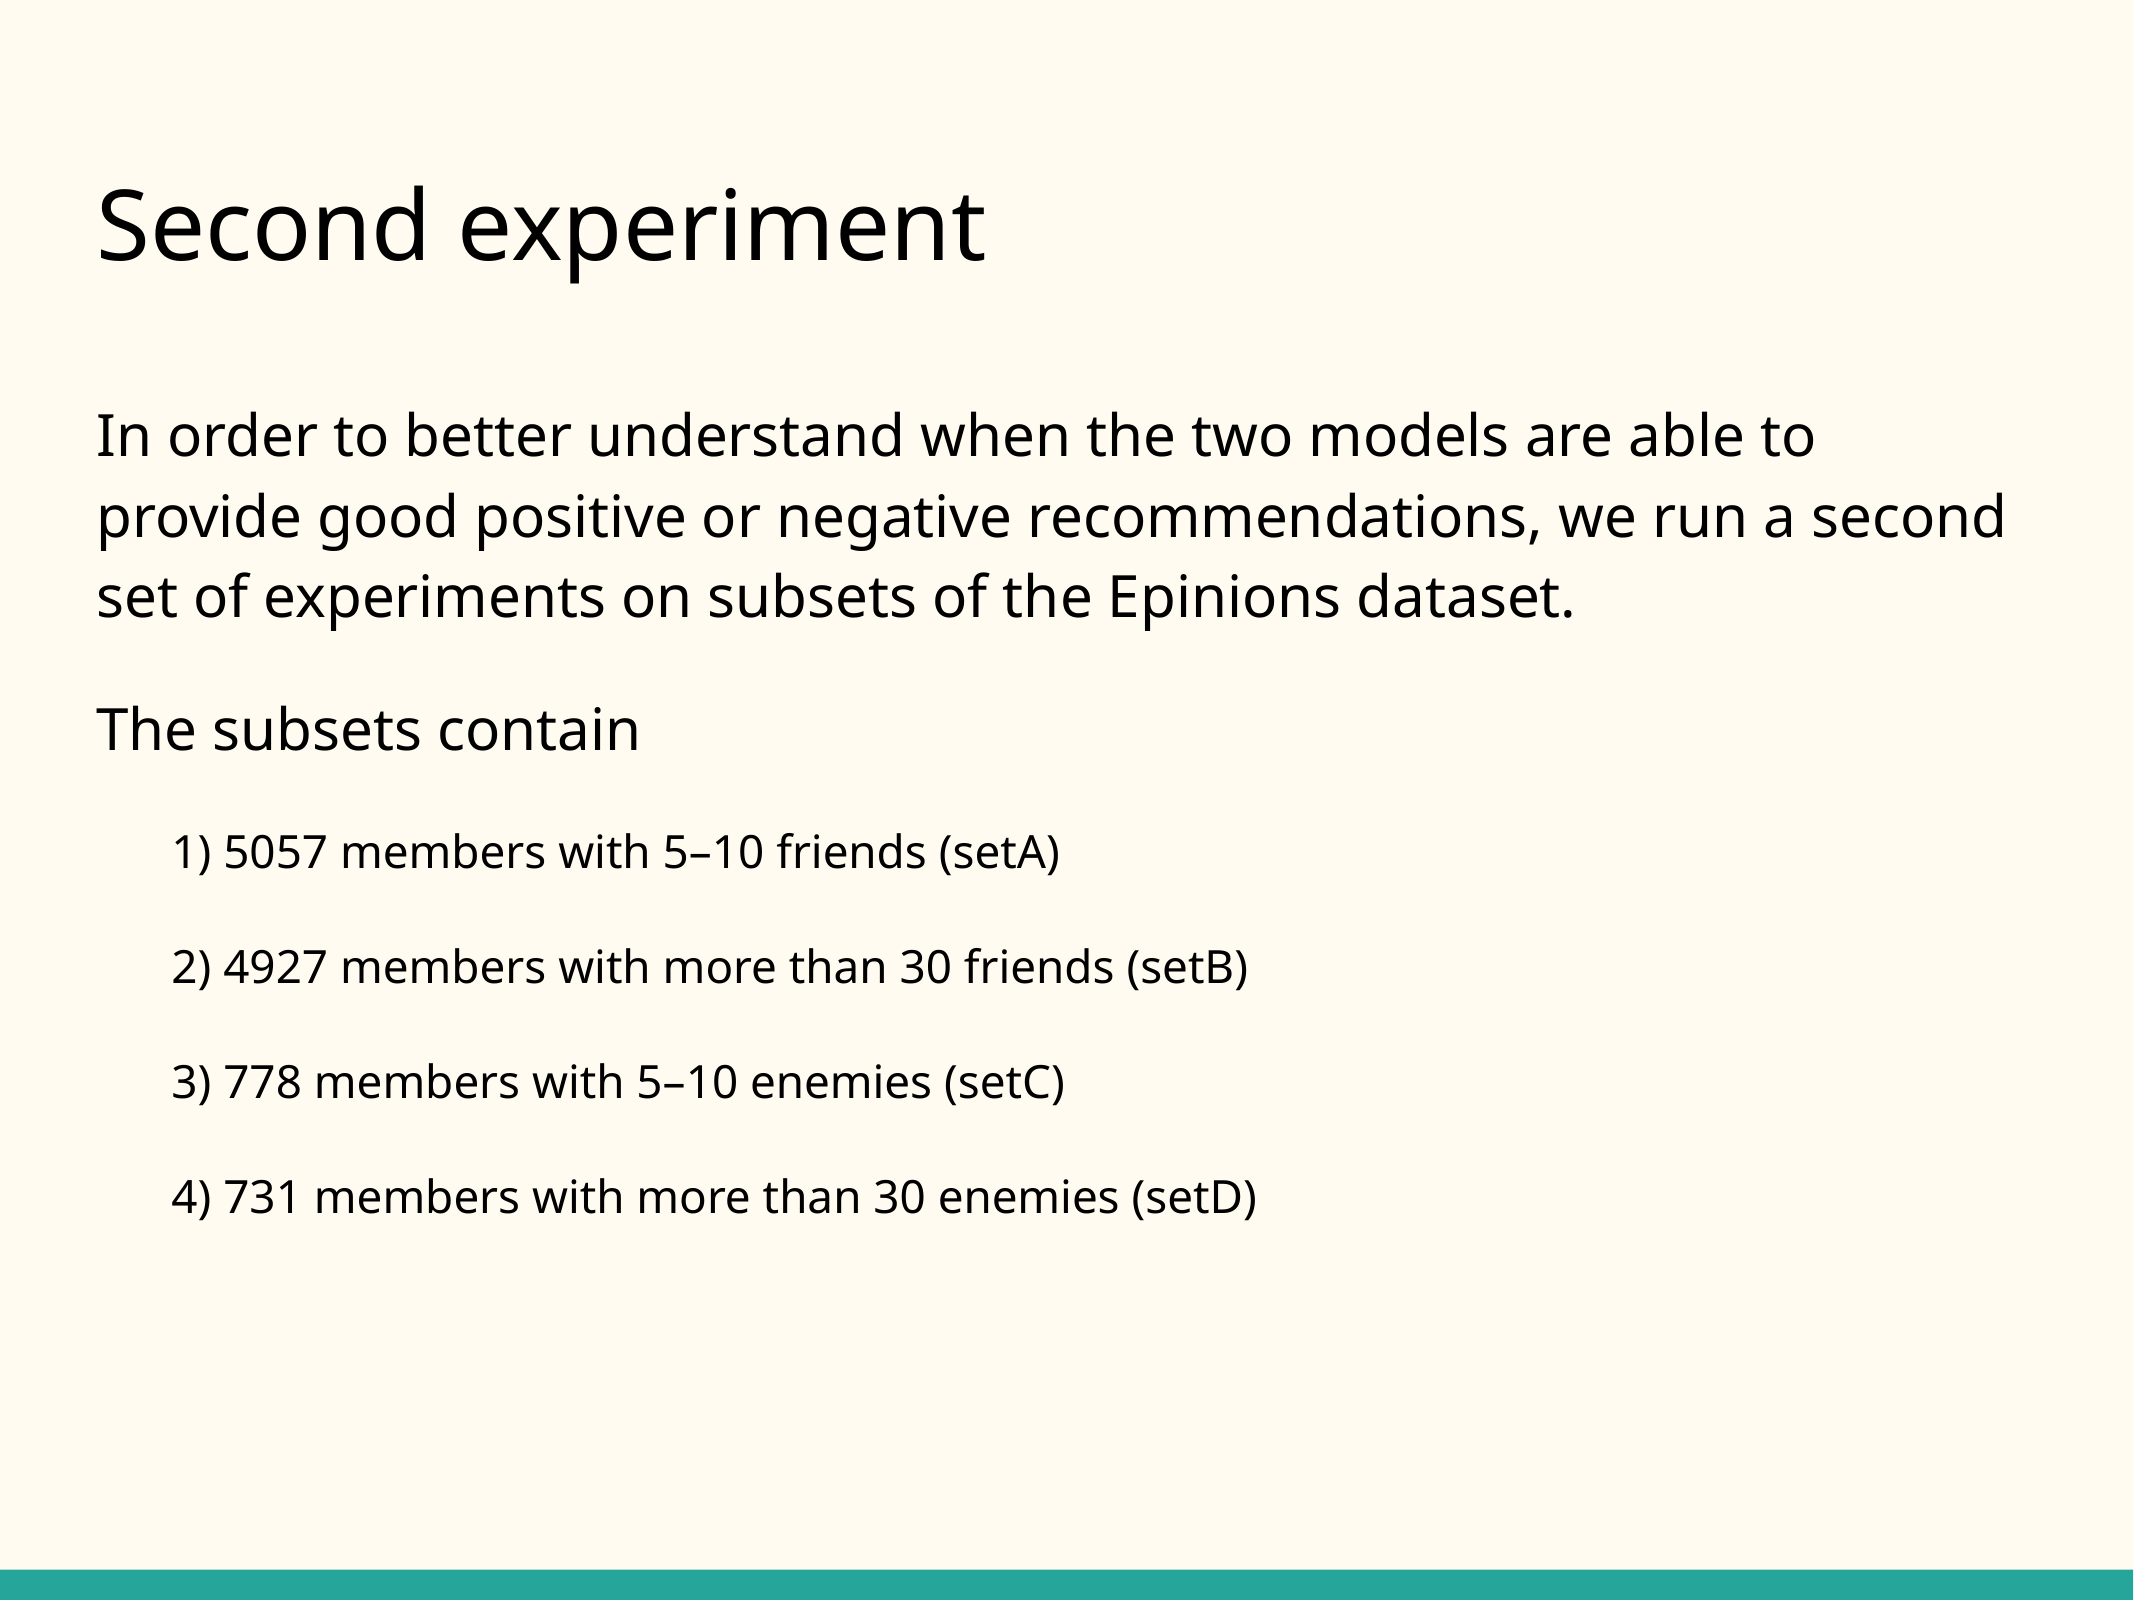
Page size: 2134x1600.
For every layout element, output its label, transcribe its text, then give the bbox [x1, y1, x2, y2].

title Second experiment [72, 138, 2061, 330]
list In order to better understand when the two models are able to provide good positive or negative recommendations, we run a second set of experiments on subsets of the Epinions dataset. The subsets contain 1) 5057 members with 5–10 friends (setA) 2) 4927 members with more than 30 friends (setB) 3) 778 members with 5–10 enemies (setC) 4) 731 members with more than 30 enemies (setD) [72, 364, 2061, 1422]
